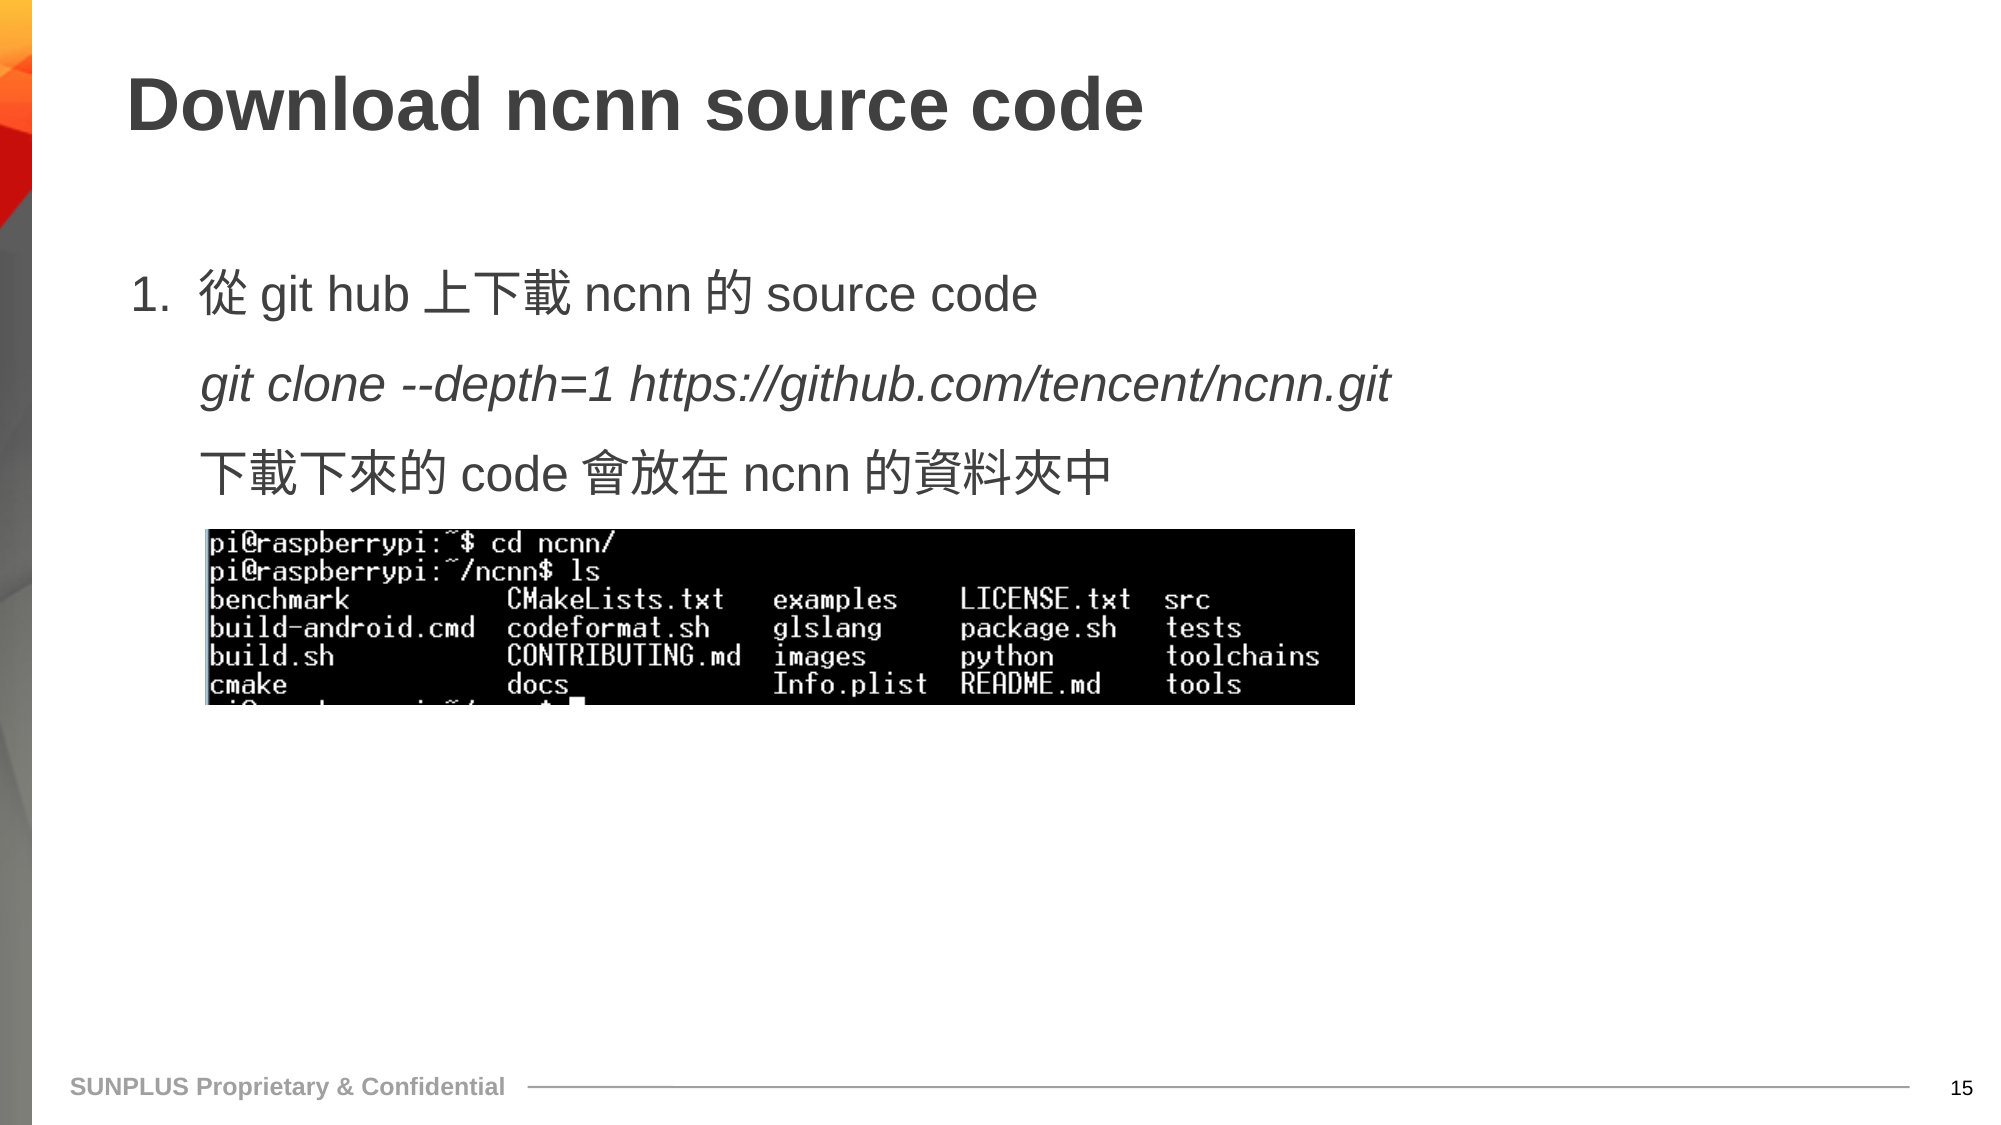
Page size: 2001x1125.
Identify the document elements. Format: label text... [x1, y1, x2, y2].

picture [205, 528, 1355, 705]
title Download ncnn source code [111, 47, 1926, 154]
list 1. 從git hub上下載ncnn的source code git clone --depth=1 https://github.com/tencent/ncnn.git 下載下來的code會放在ncnn的資料夾中 [115, 224, 1927, 993]
picture [0, 0, 32, 1125]
slide_number 14 [1909, 1057, 1989, 1117]
